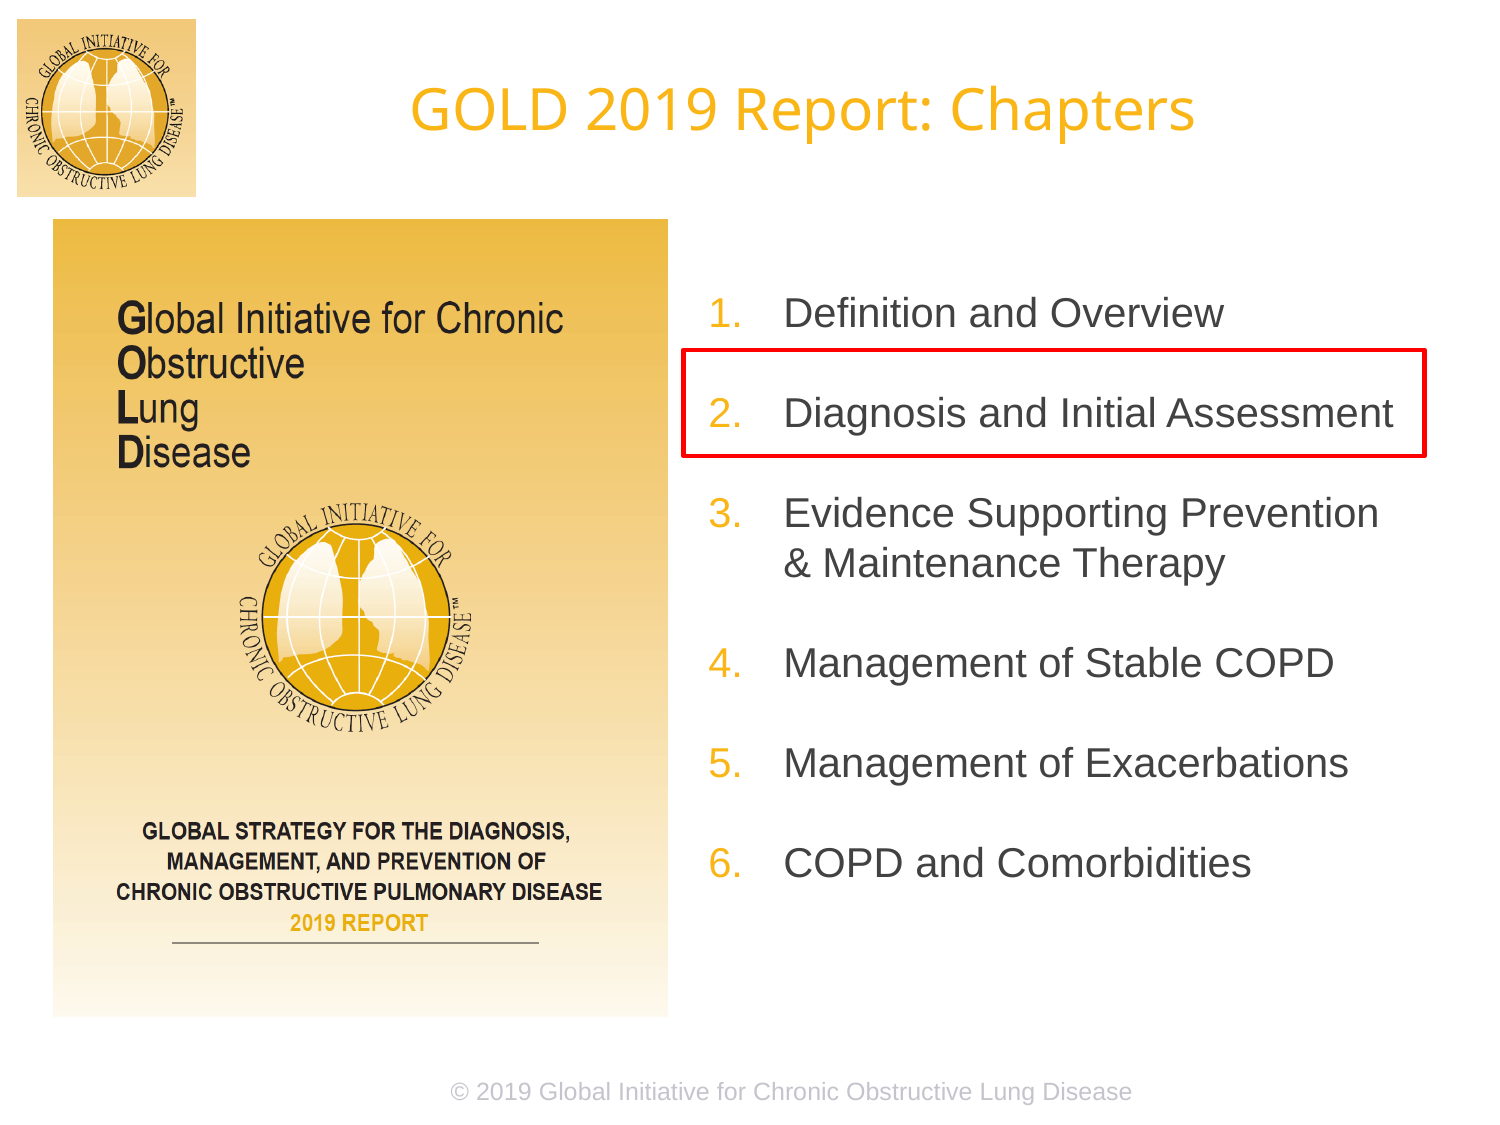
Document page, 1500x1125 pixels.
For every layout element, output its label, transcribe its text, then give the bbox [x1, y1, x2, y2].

text_box [682, 348, 1426, 458]
text_box © 2019 Global Initiative for Chronic Obstructive Lung Disease [292, 1067, 1293, 1113]
text_box GOLD 2019 Report: Chapters [265, 64, 1341, 150]
text_box Definition and Overview Diagnosis and Initial Assessment Evidence Supporting Prevention & Maintenance Therapy Management of Stable COPD Management of Exacerbations COPD and Comorbidities [693, 277, 1420, 348]
picture [17, 18, 196, 197]
picture [52, 219, 668, 1018]
text_box Definition and Overview Diagnosis and Initial Assessment Evidence Supporting Prevention & Maintenance Therapy Management of Stable COPD Management of Exacerbations COPD and Comorbidities [693, 458, 1420, 943]
